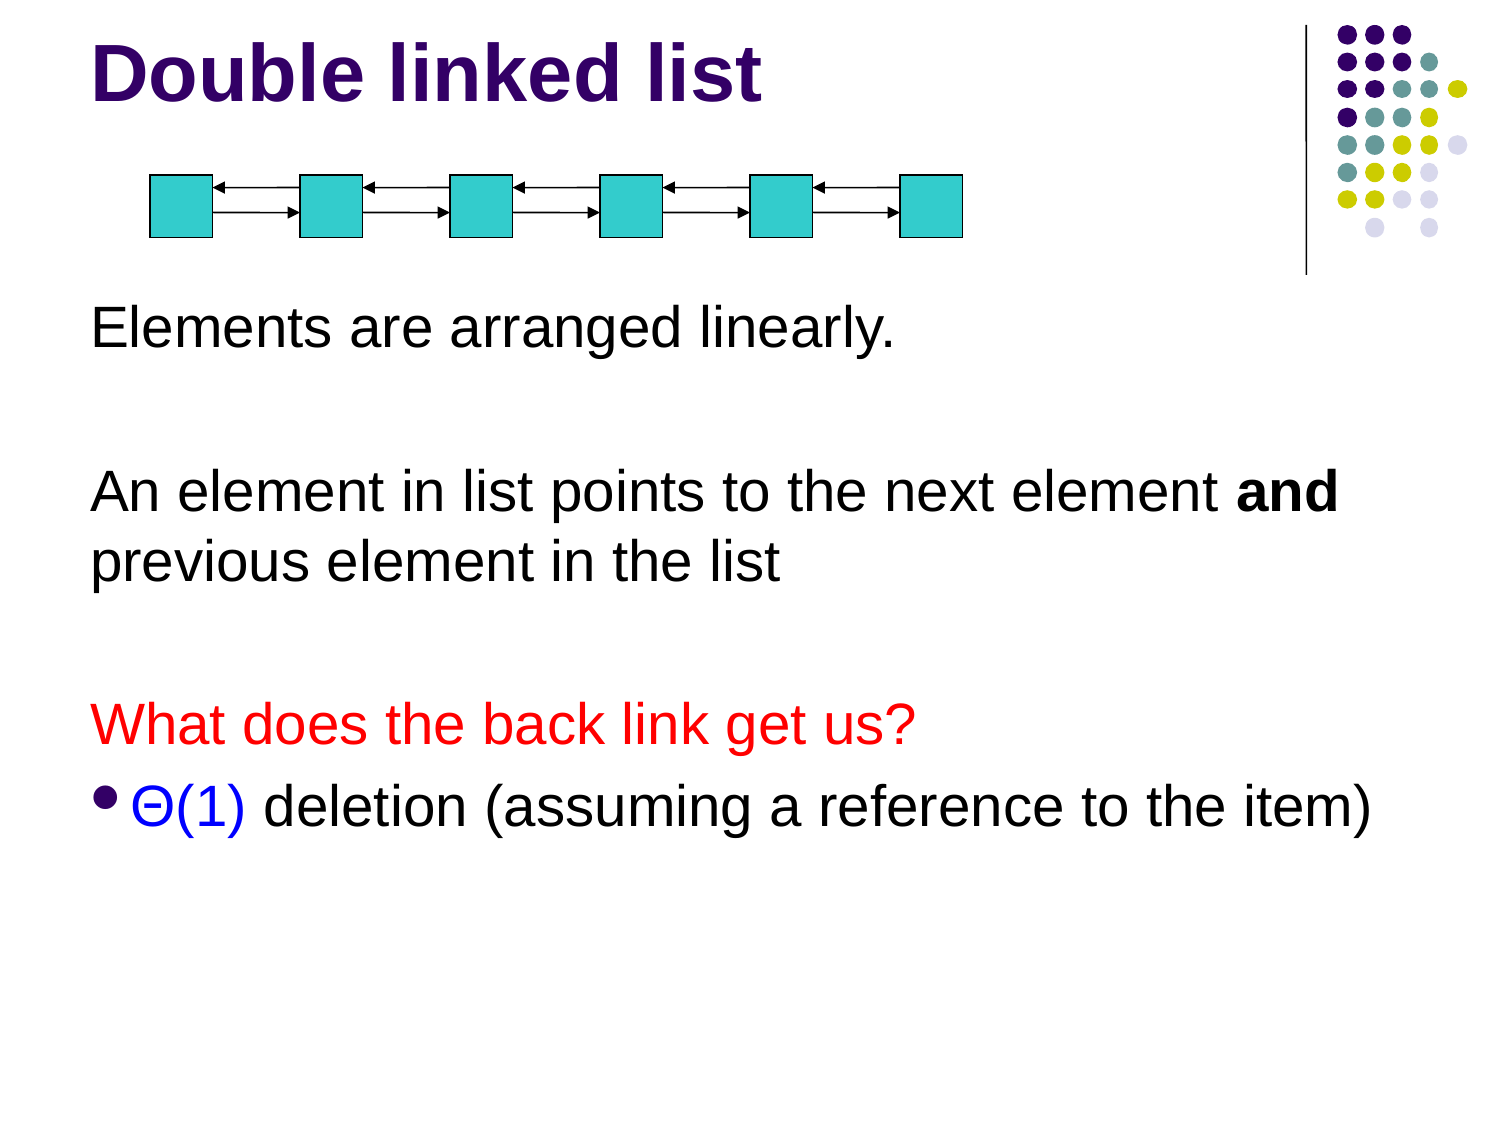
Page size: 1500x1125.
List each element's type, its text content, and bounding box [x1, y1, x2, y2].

text_box [812, 206, 899, 219]
text_box [512, 181, 601, 194]
text_box [662, 181, 751, 194]
text_box [299, 174, 363, 238]
text_box [449, 174, 513, 238]
text_box [512, 206, 599, 219]
list Elements are arranged linearly. An element in list points to the next element and previous element in the list What does the back link get us? Θ(1) deletion (assuming a reference to the item) [75, 282, 1425, 1038]
title Double linked list [75, 0, 1313, 125]
text_box [662, 206, 749, 219]
text_box [212, 181, 301, 194]
text_box [149, 174, 213, 238]
text_box [599, 174, 663, 238]
text_box [749, 174, 813, 238]
text_box [362, 181, 451, 194]
text_box [362, 206, 449, 219]
text_box [212, 206, 299, 219]
text_box [899, 174, 963, 238]
text_box [812, 181, 901, 194]
